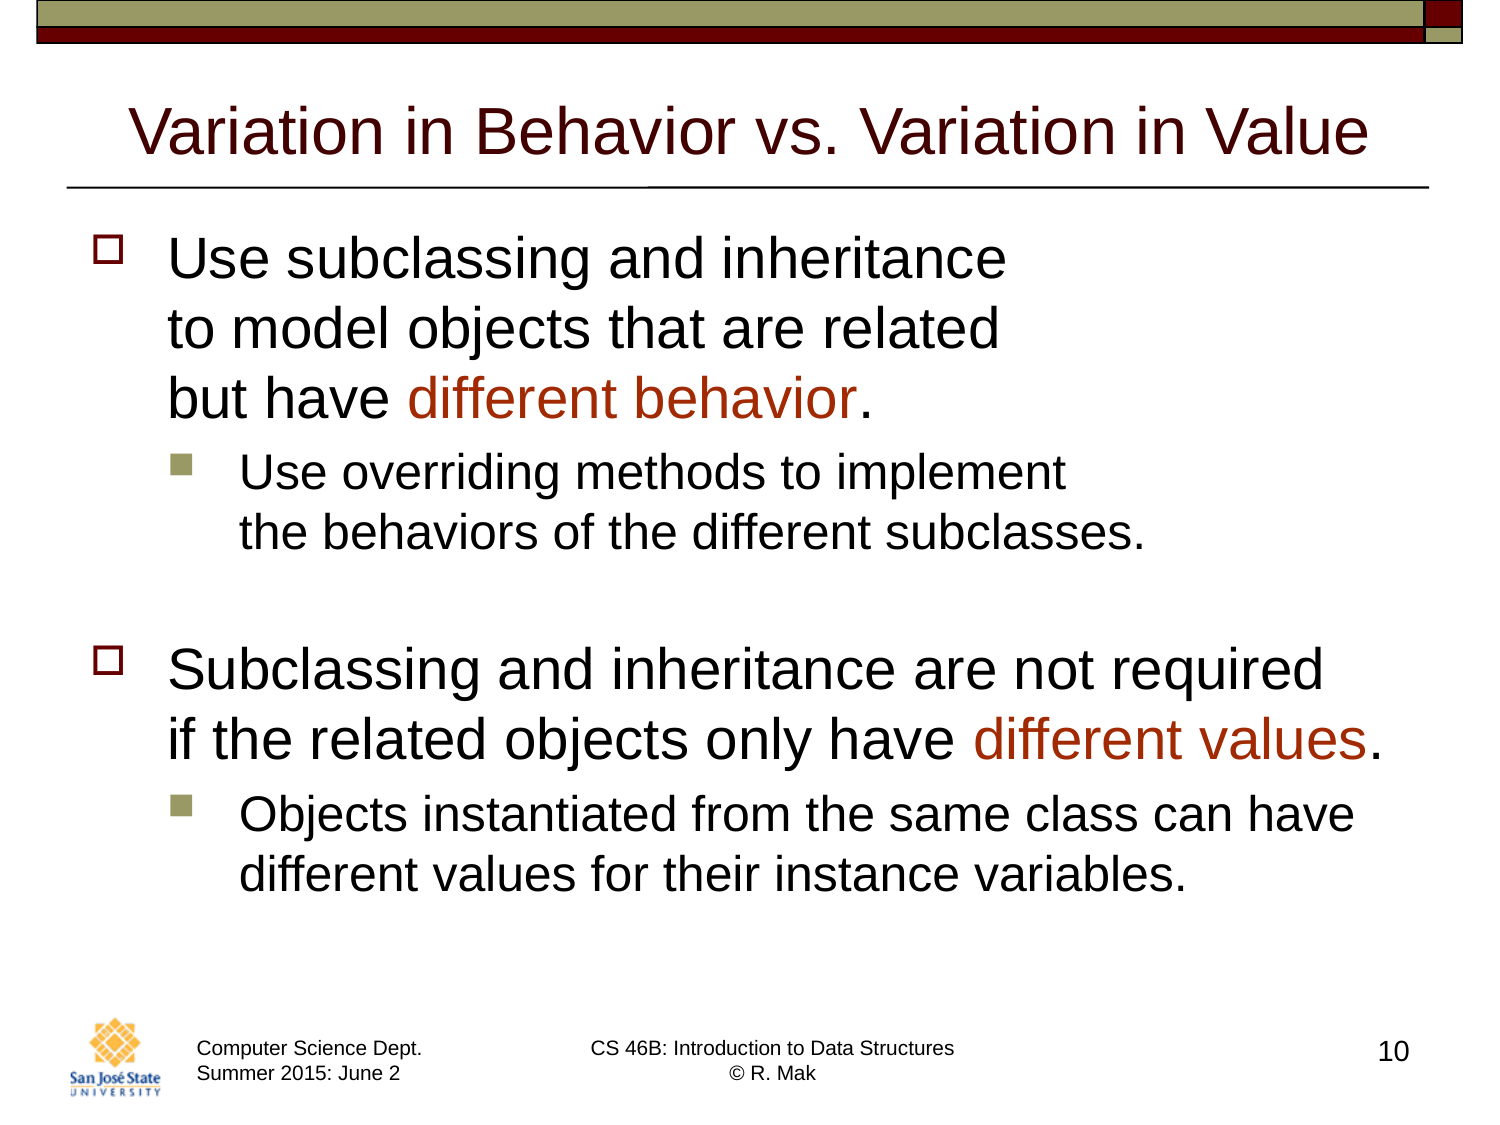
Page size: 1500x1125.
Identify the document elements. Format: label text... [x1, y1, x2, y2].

list Use subclassing and inheritance to model objects that are related but have different behavior. Use overriding methods to implement the behaviors of the different subclasses. Subclassing and inheritance are not required if the related objects only have different values. Objects instantiated from the same class can have different values for their instance variables. [75, 212, 1425, 1006]
picture [60, 1012, 166, 1112]
title Variation in Behavior vs. Variation in Value [75, 67, 1425, 175]
slide_number 10 [1112, 1025, 1425, 1100]
